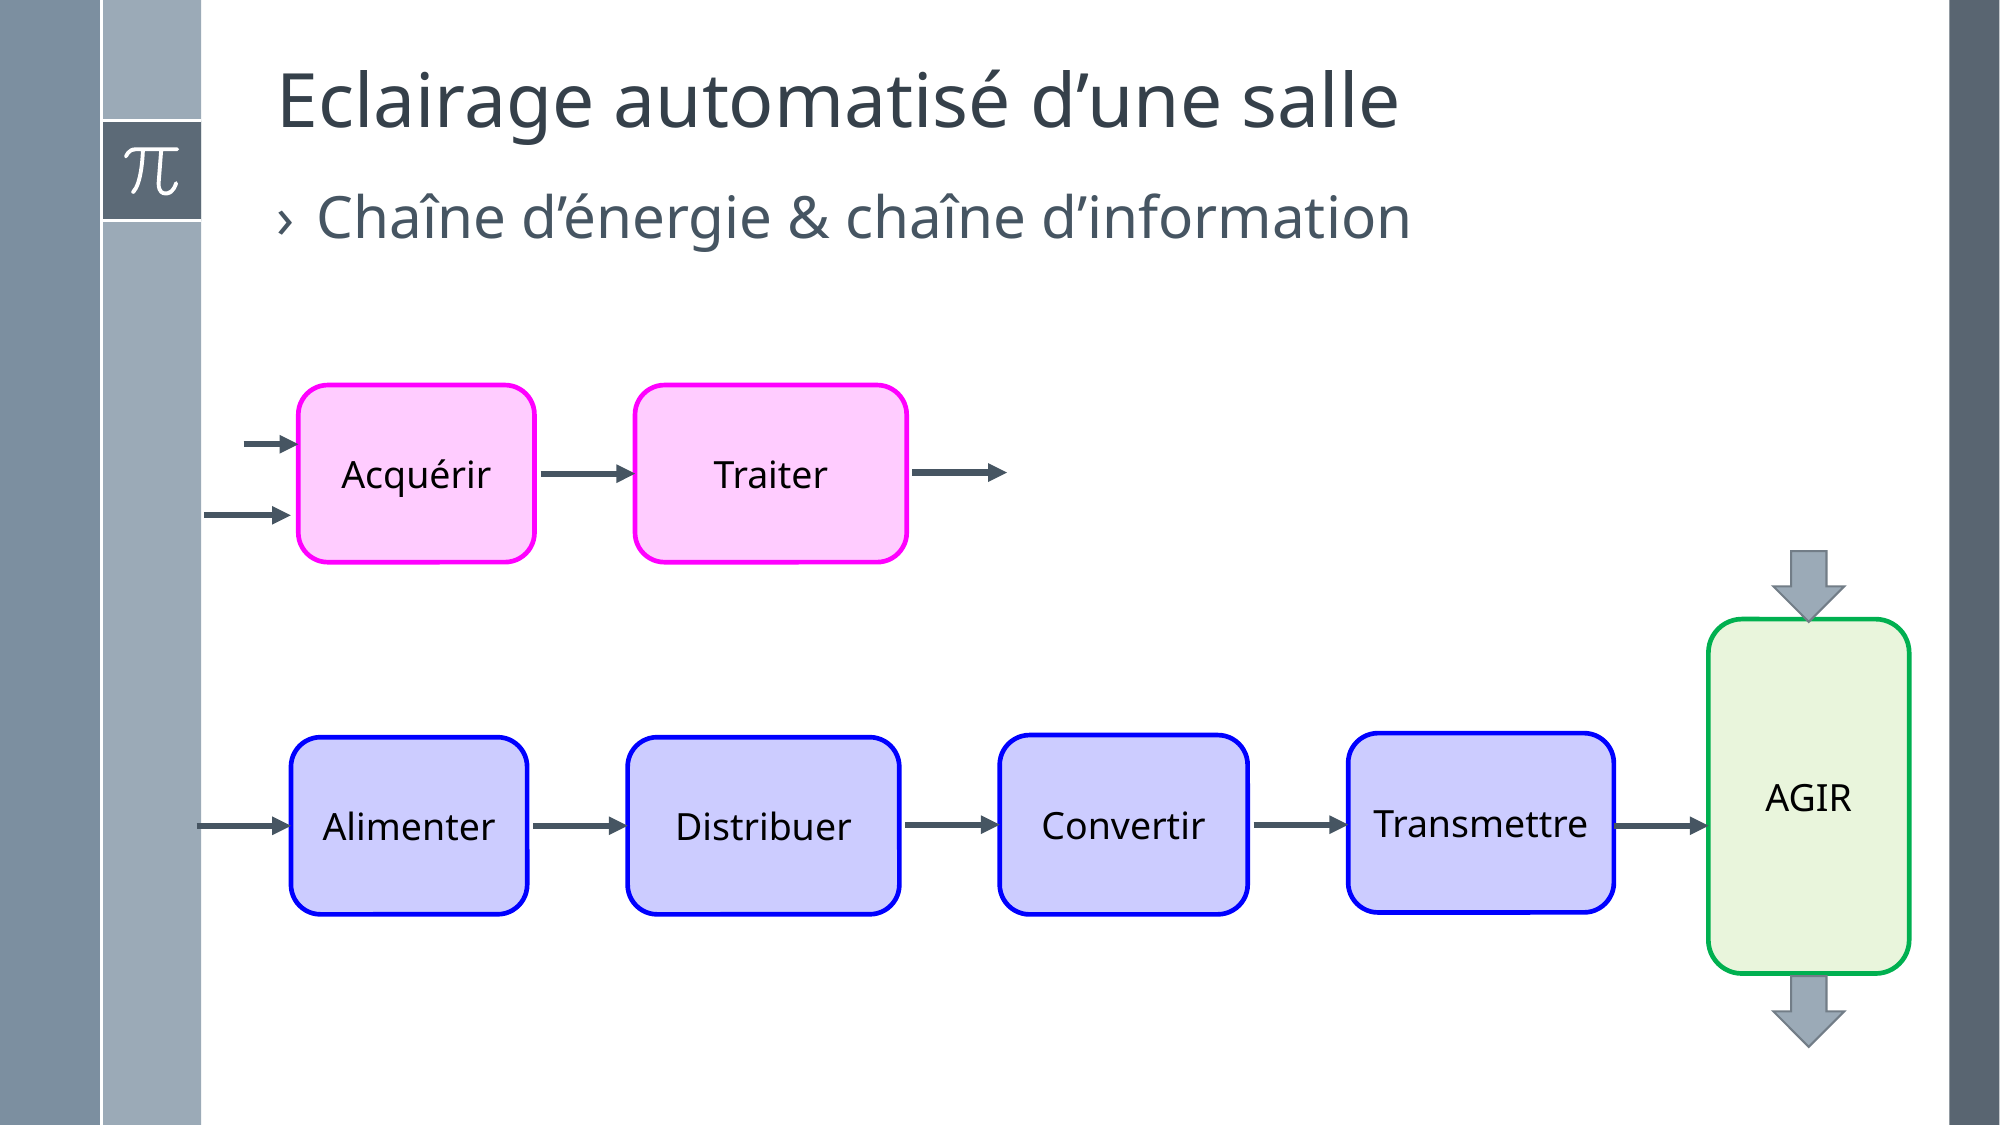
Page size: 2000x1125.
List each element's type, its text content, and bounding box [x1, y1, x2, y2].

text_box Acquérir [297, 384, 536, 564]
list Chaîne d’énergie & chaîne d’information [261, 180, 1867, 269]
text_box Alimenter [289, 736, 529, 916]
text_box [1770, 975, 1847, 1049]
title Eclairage automatisé d’une salle [261, 29, 1867, 152]
text_box Convertir [998, 734, 1249, 916]
text_box [1770, 550, 1847, 624]
text_box Distribuer [626, 736, 901, 916]
text_box AGIR [1707, 618, 1911, 975]
text_box Traiter [633, 384, 908, 564]
text_box Transmettre [1347, 732, 1615, 914]
